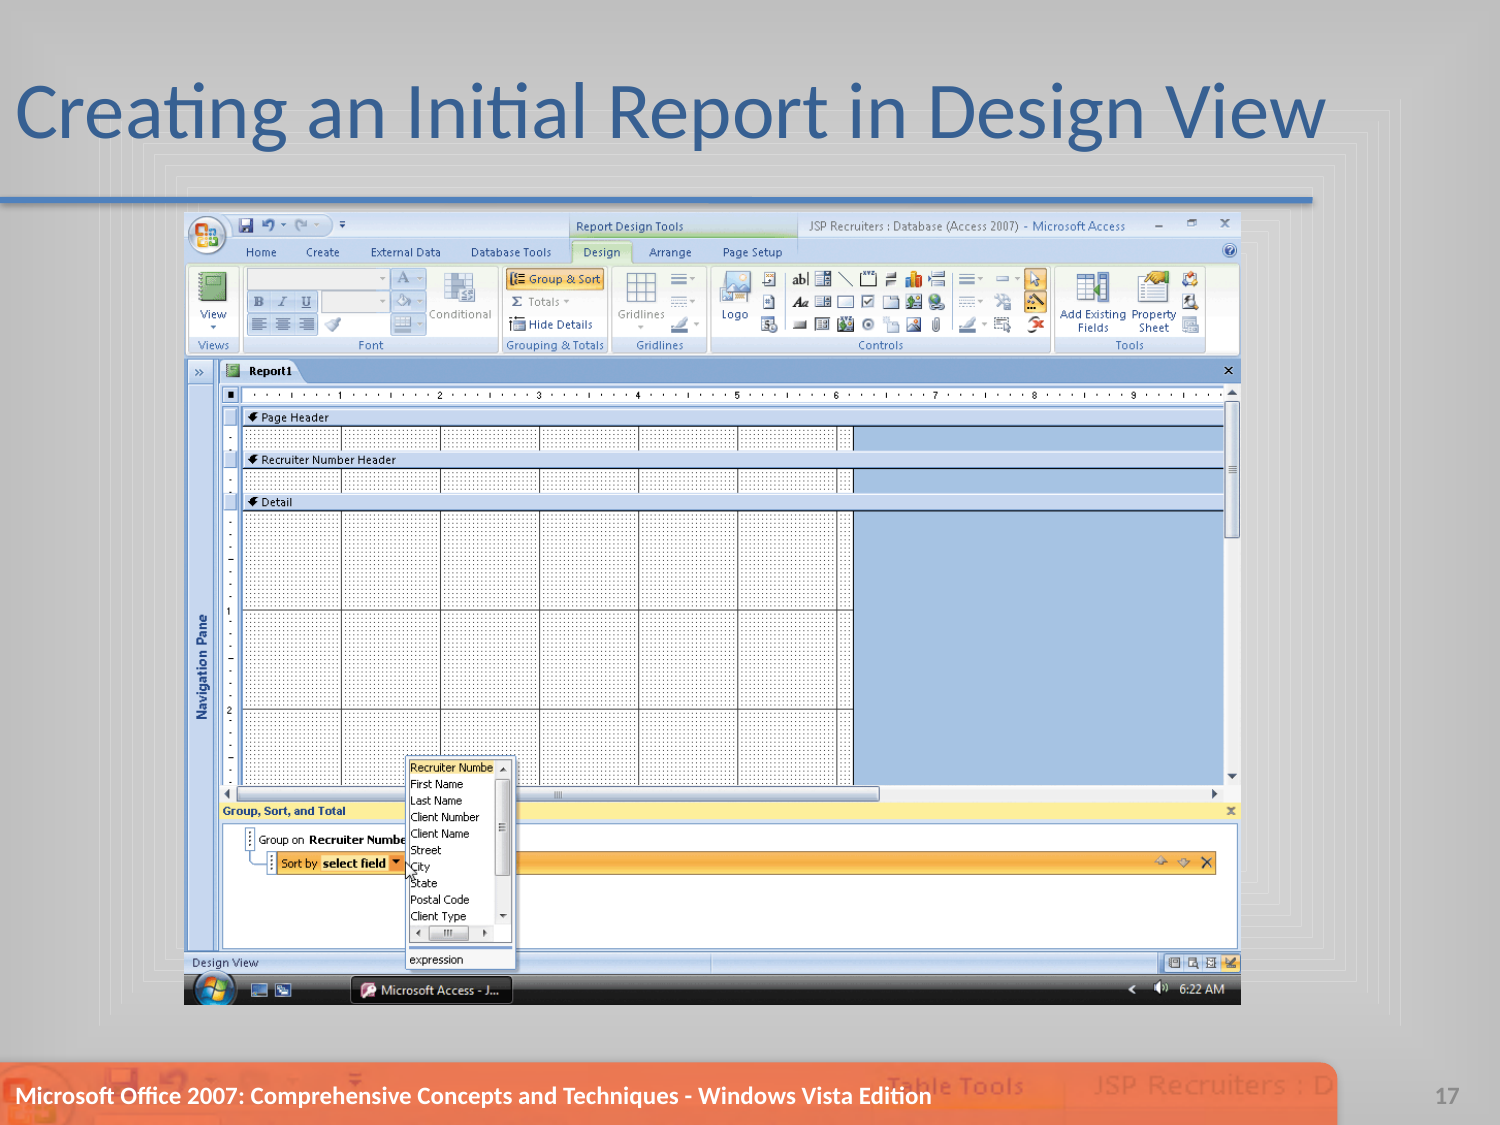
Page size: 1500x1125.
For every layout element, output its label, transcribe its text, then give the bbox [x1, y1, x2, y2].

picture [0, 1062, 1338, 1125]
title Creating an Initial Report in Design View [0, 12, 1426, 201]
slide_number 17 [1387, 1065, 1475, 1125]
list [183, 212, 1241, 1006]
footer Microsoft Office 2007: Comprehensive Concepts and Techniques - Windows Vista Edition [0, 1065, 1300, 1125]
